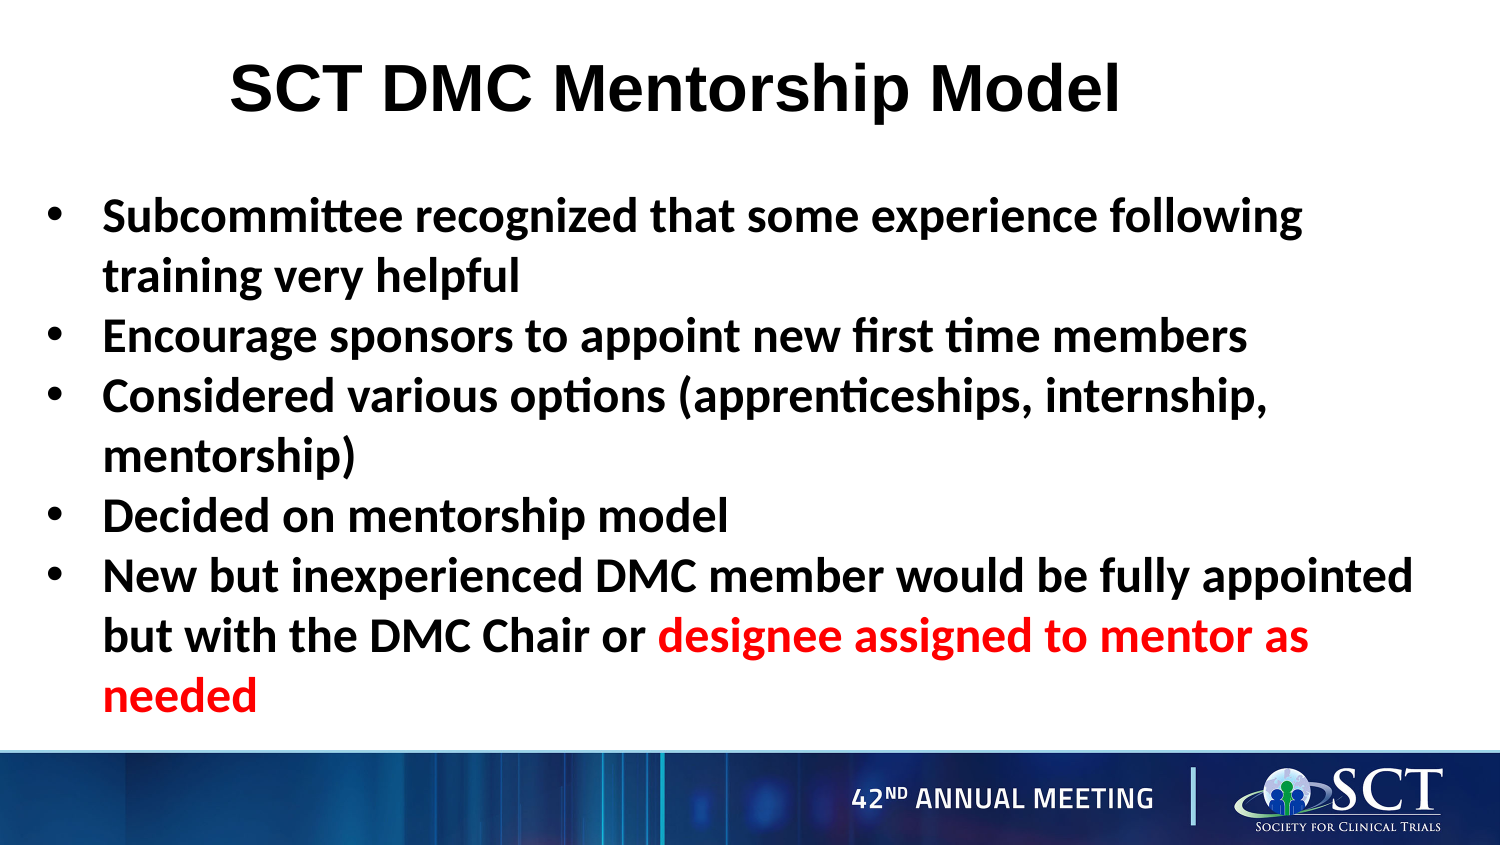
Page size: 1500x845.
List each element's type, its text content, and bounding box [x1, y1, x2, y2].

text_box Subcommittee recognized that some experience following training very helpful Encourage sponsors to appoint new first time members Considered various options (apprenticeships, internship, mentorship) Decided on mentorship model New but inexperienced DMC member would be fully appointed but with the DMC Chair or designee assigned to mentor as needed [31, 175, 1459, 790]
text_box SCT DMC Mentorship Model [60, 37, 1292, 133]
picture [0, 750, 1500, 845]
